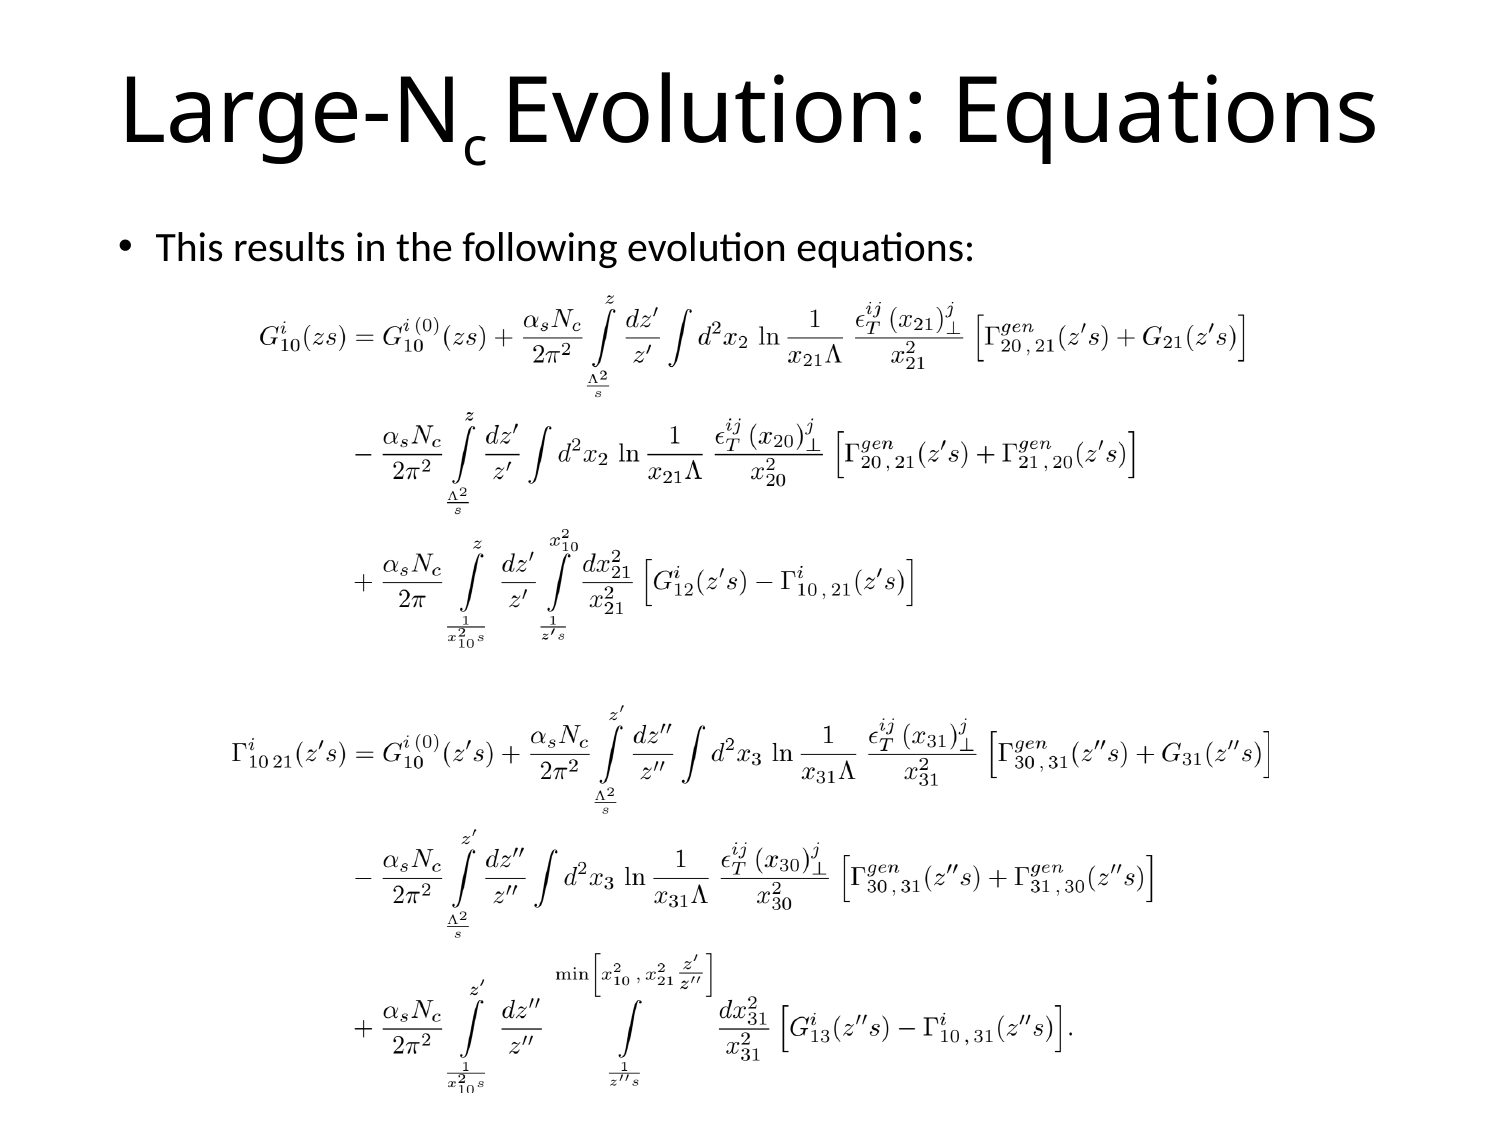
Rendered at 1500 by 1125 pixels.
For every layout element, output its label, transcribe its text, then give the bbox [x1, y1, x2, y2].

title Large-Nc Evolution: Equations [103, 0, 1397, 217]
list This results in the following evolution equations: [103, 217, 1397, 932]
picture [232, 295, 1269, 1093]
